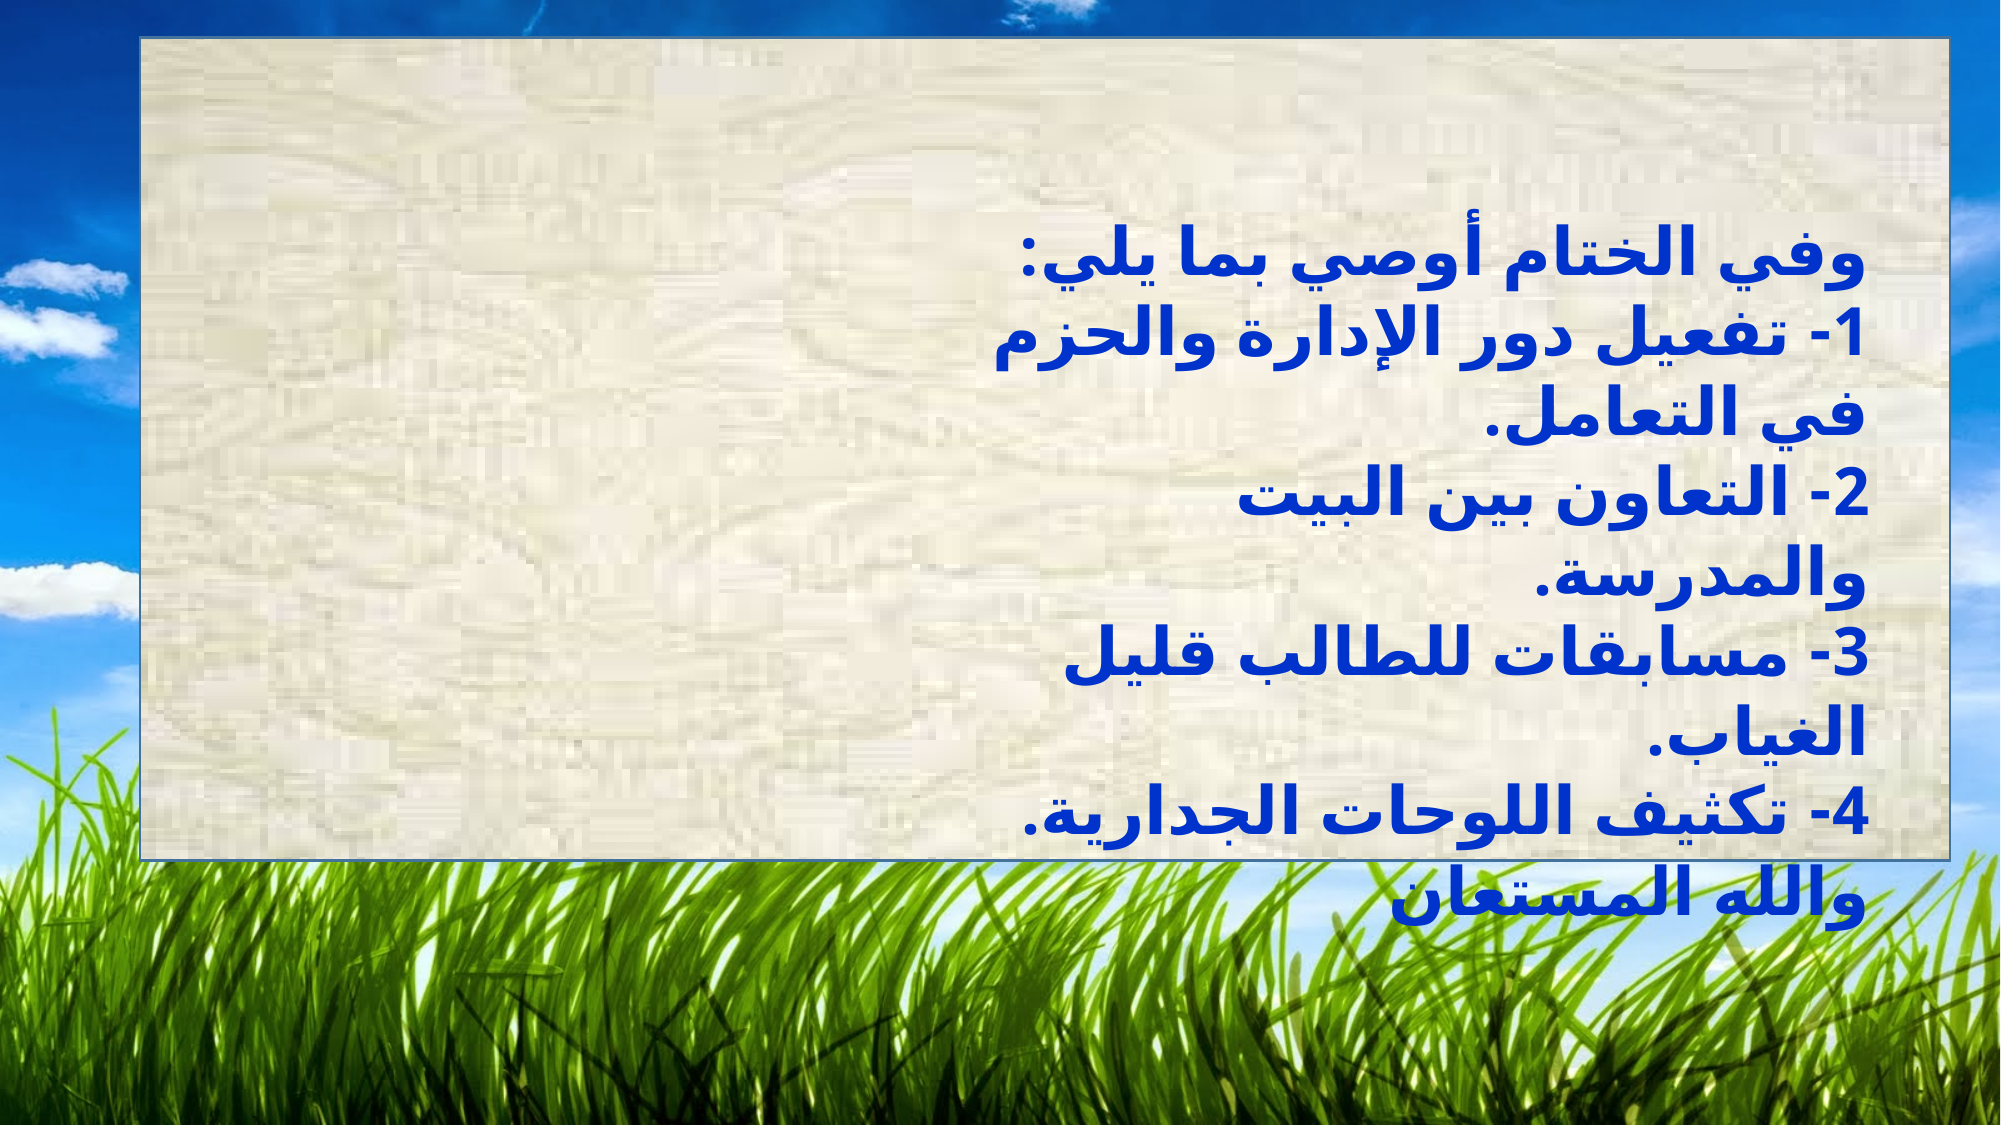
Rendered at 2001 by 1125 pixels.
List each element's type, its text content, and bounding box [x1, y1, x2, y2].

text_box [139, 36, 1951, 862]
picture [0, 0, 2001, 1125]
text_box وفي الختام أوصي بما يلي: 1- تفعيل دور الإدارة والحزم في التعامل. 2- التعاون بين البيت والمدرسة. 3- مسابقات للطالب قليل الغياب. 4- تكثيف اللوحات الجدارية. والله المستعان [929, 201, 1885, 936]
